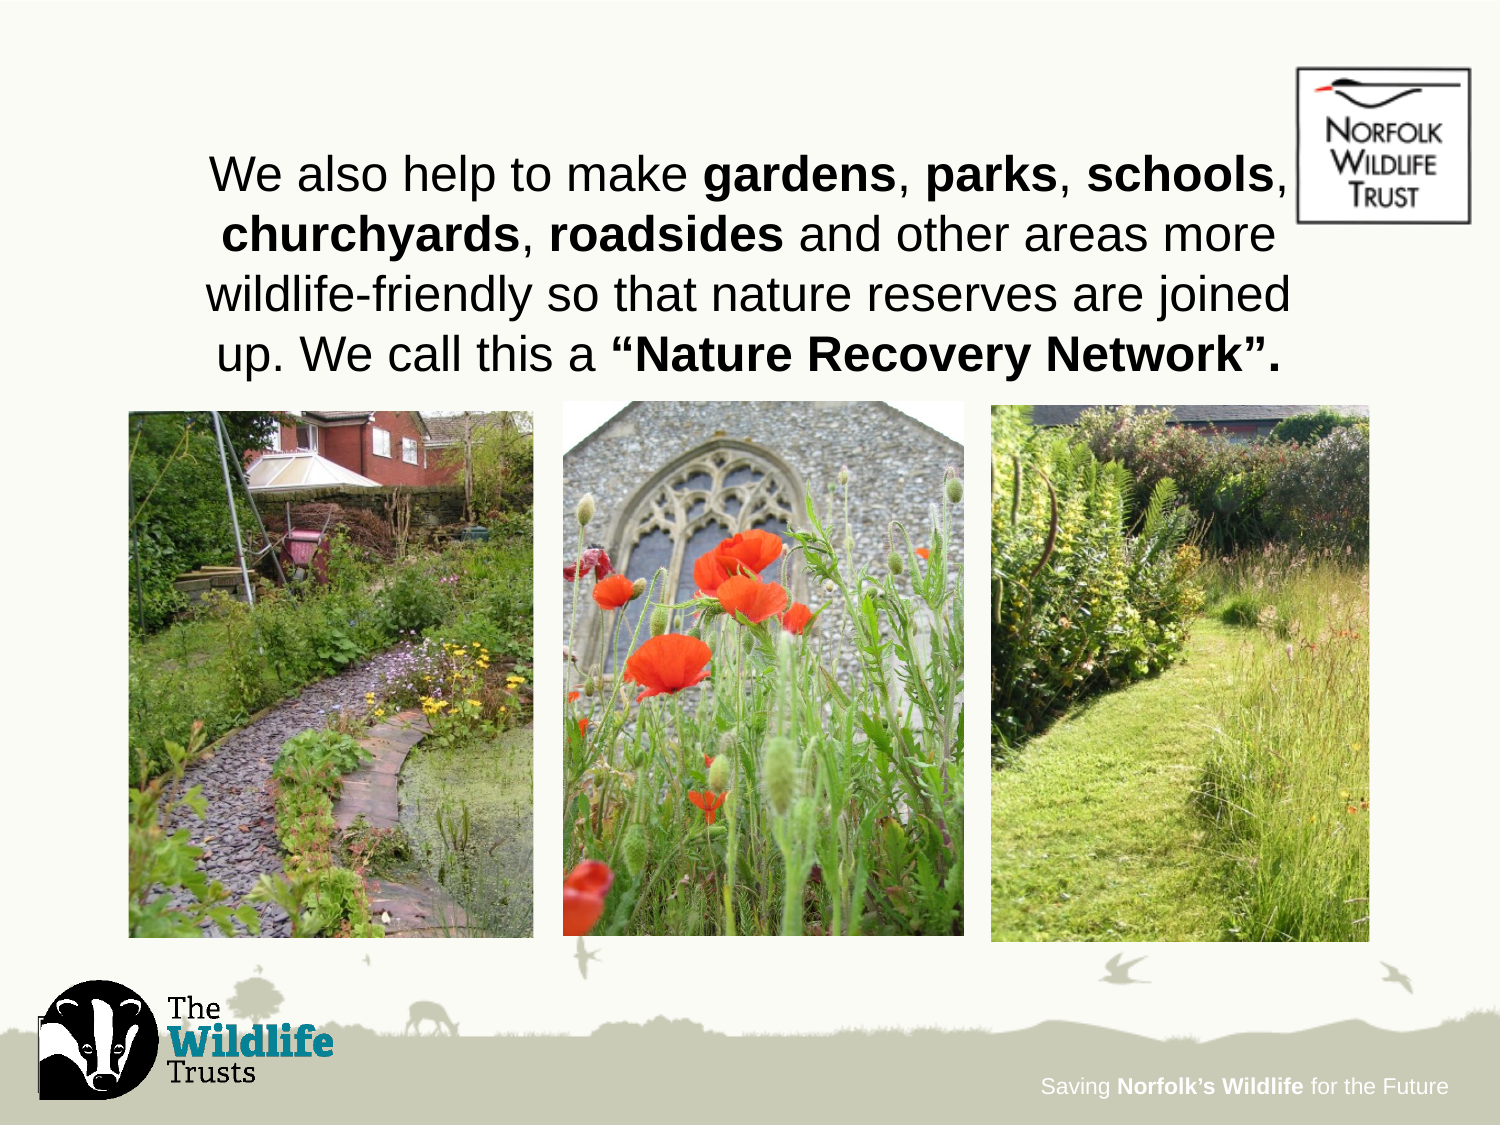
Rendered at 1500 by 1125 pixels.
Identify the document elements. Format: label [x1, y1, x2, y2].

picture [0, 0, 1500, 1125]
text_box [128, 401, 1370, 942]
